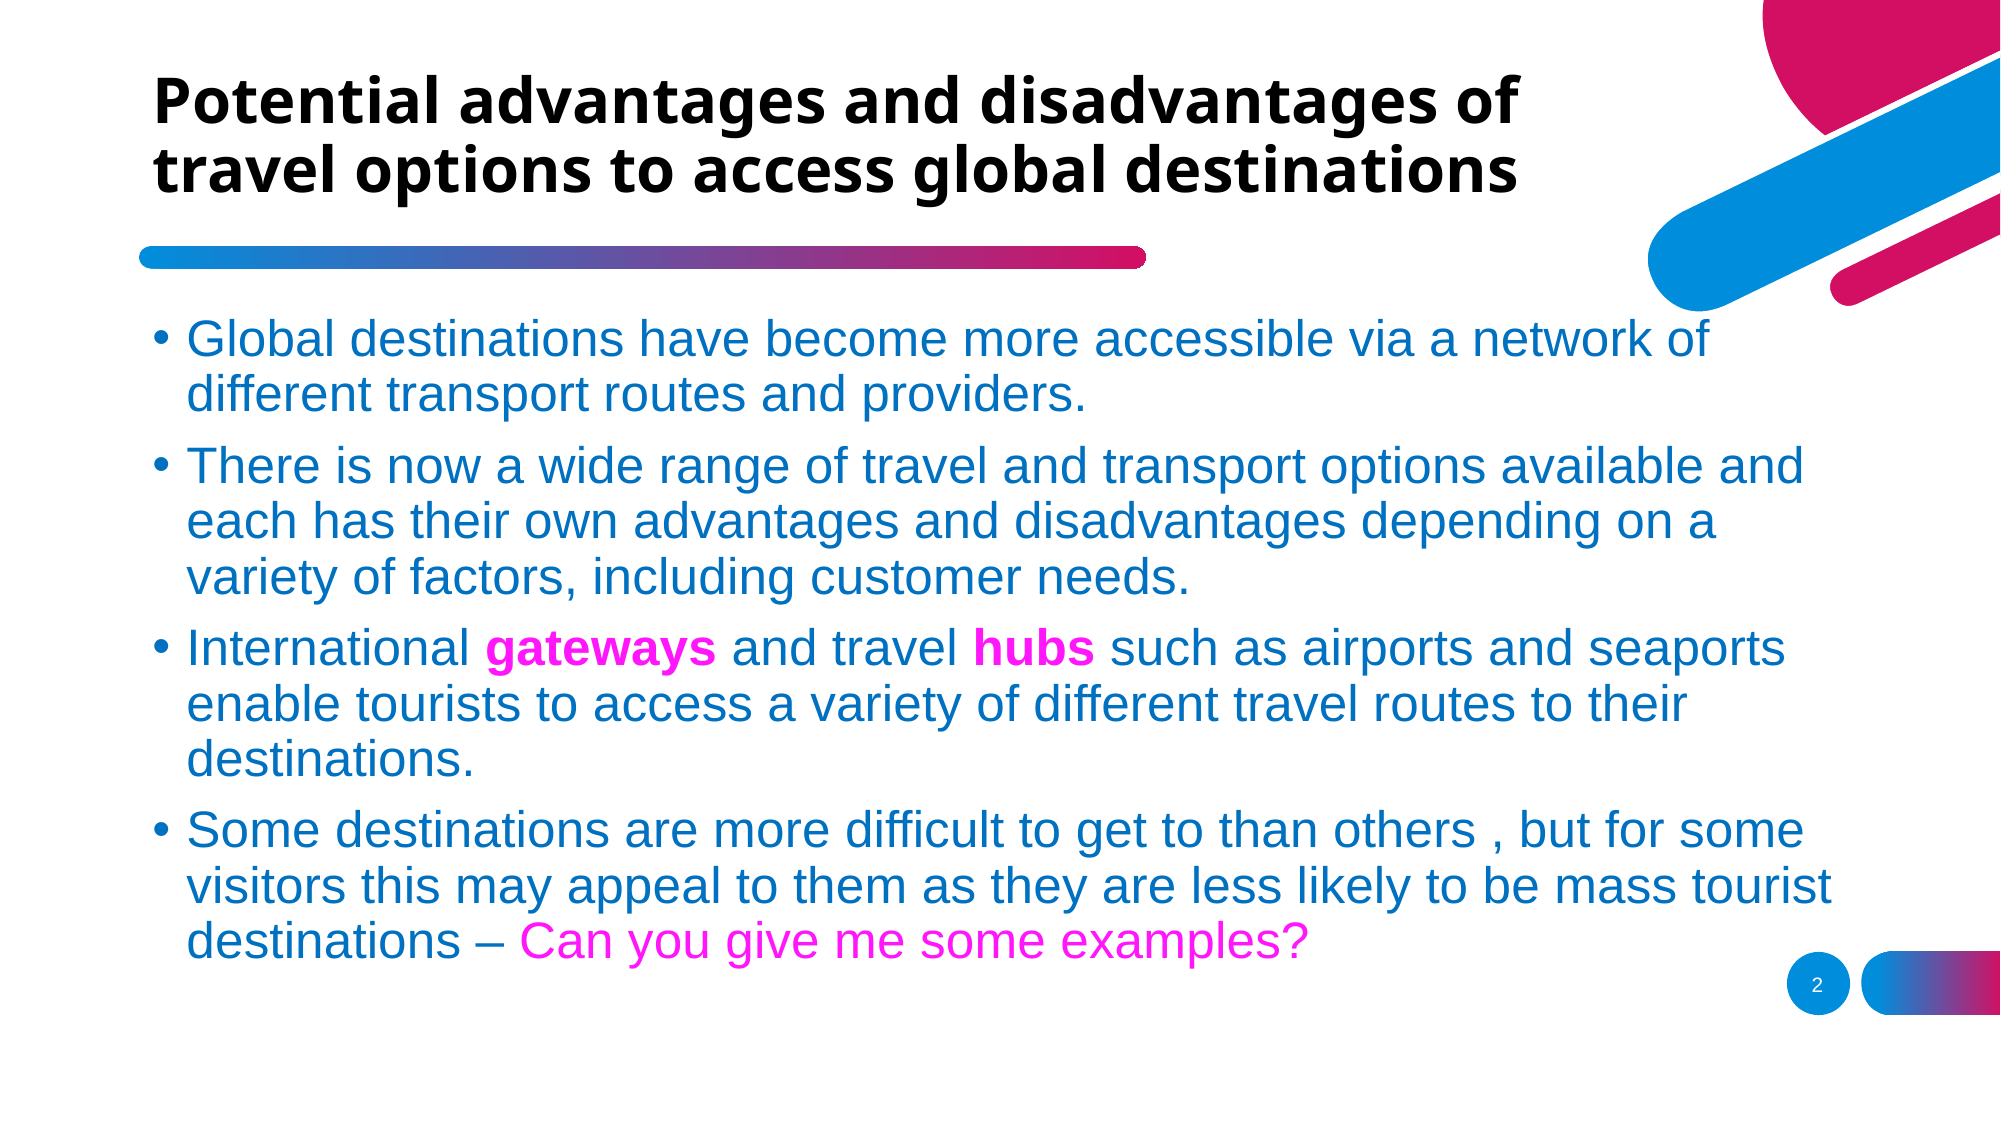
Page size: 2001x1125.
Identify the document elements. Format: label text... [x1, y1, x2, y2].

list Global destinations have become more accessible via a network of different transport routes and providers. There is now a wide range of travel and transport options available and each has their own advantages and disadvantages depending on a variety of factors, including customer needs. International gateways and travel hubs such as airports and seaports enable tourists to access a variety of different travel routes to their destinations. Some destinations are more difficult to get to than others , but for some visitors this may appeal to them as they are less likely to be mass tourist destinations – Can you give me some examples? [137, 304, 1863, 985]
title Potential advantages and disadvantages of travel options to access global destinations [137, 59, 1623, 215]
slide_number 2 [1772, 985, 1863, 1015]
